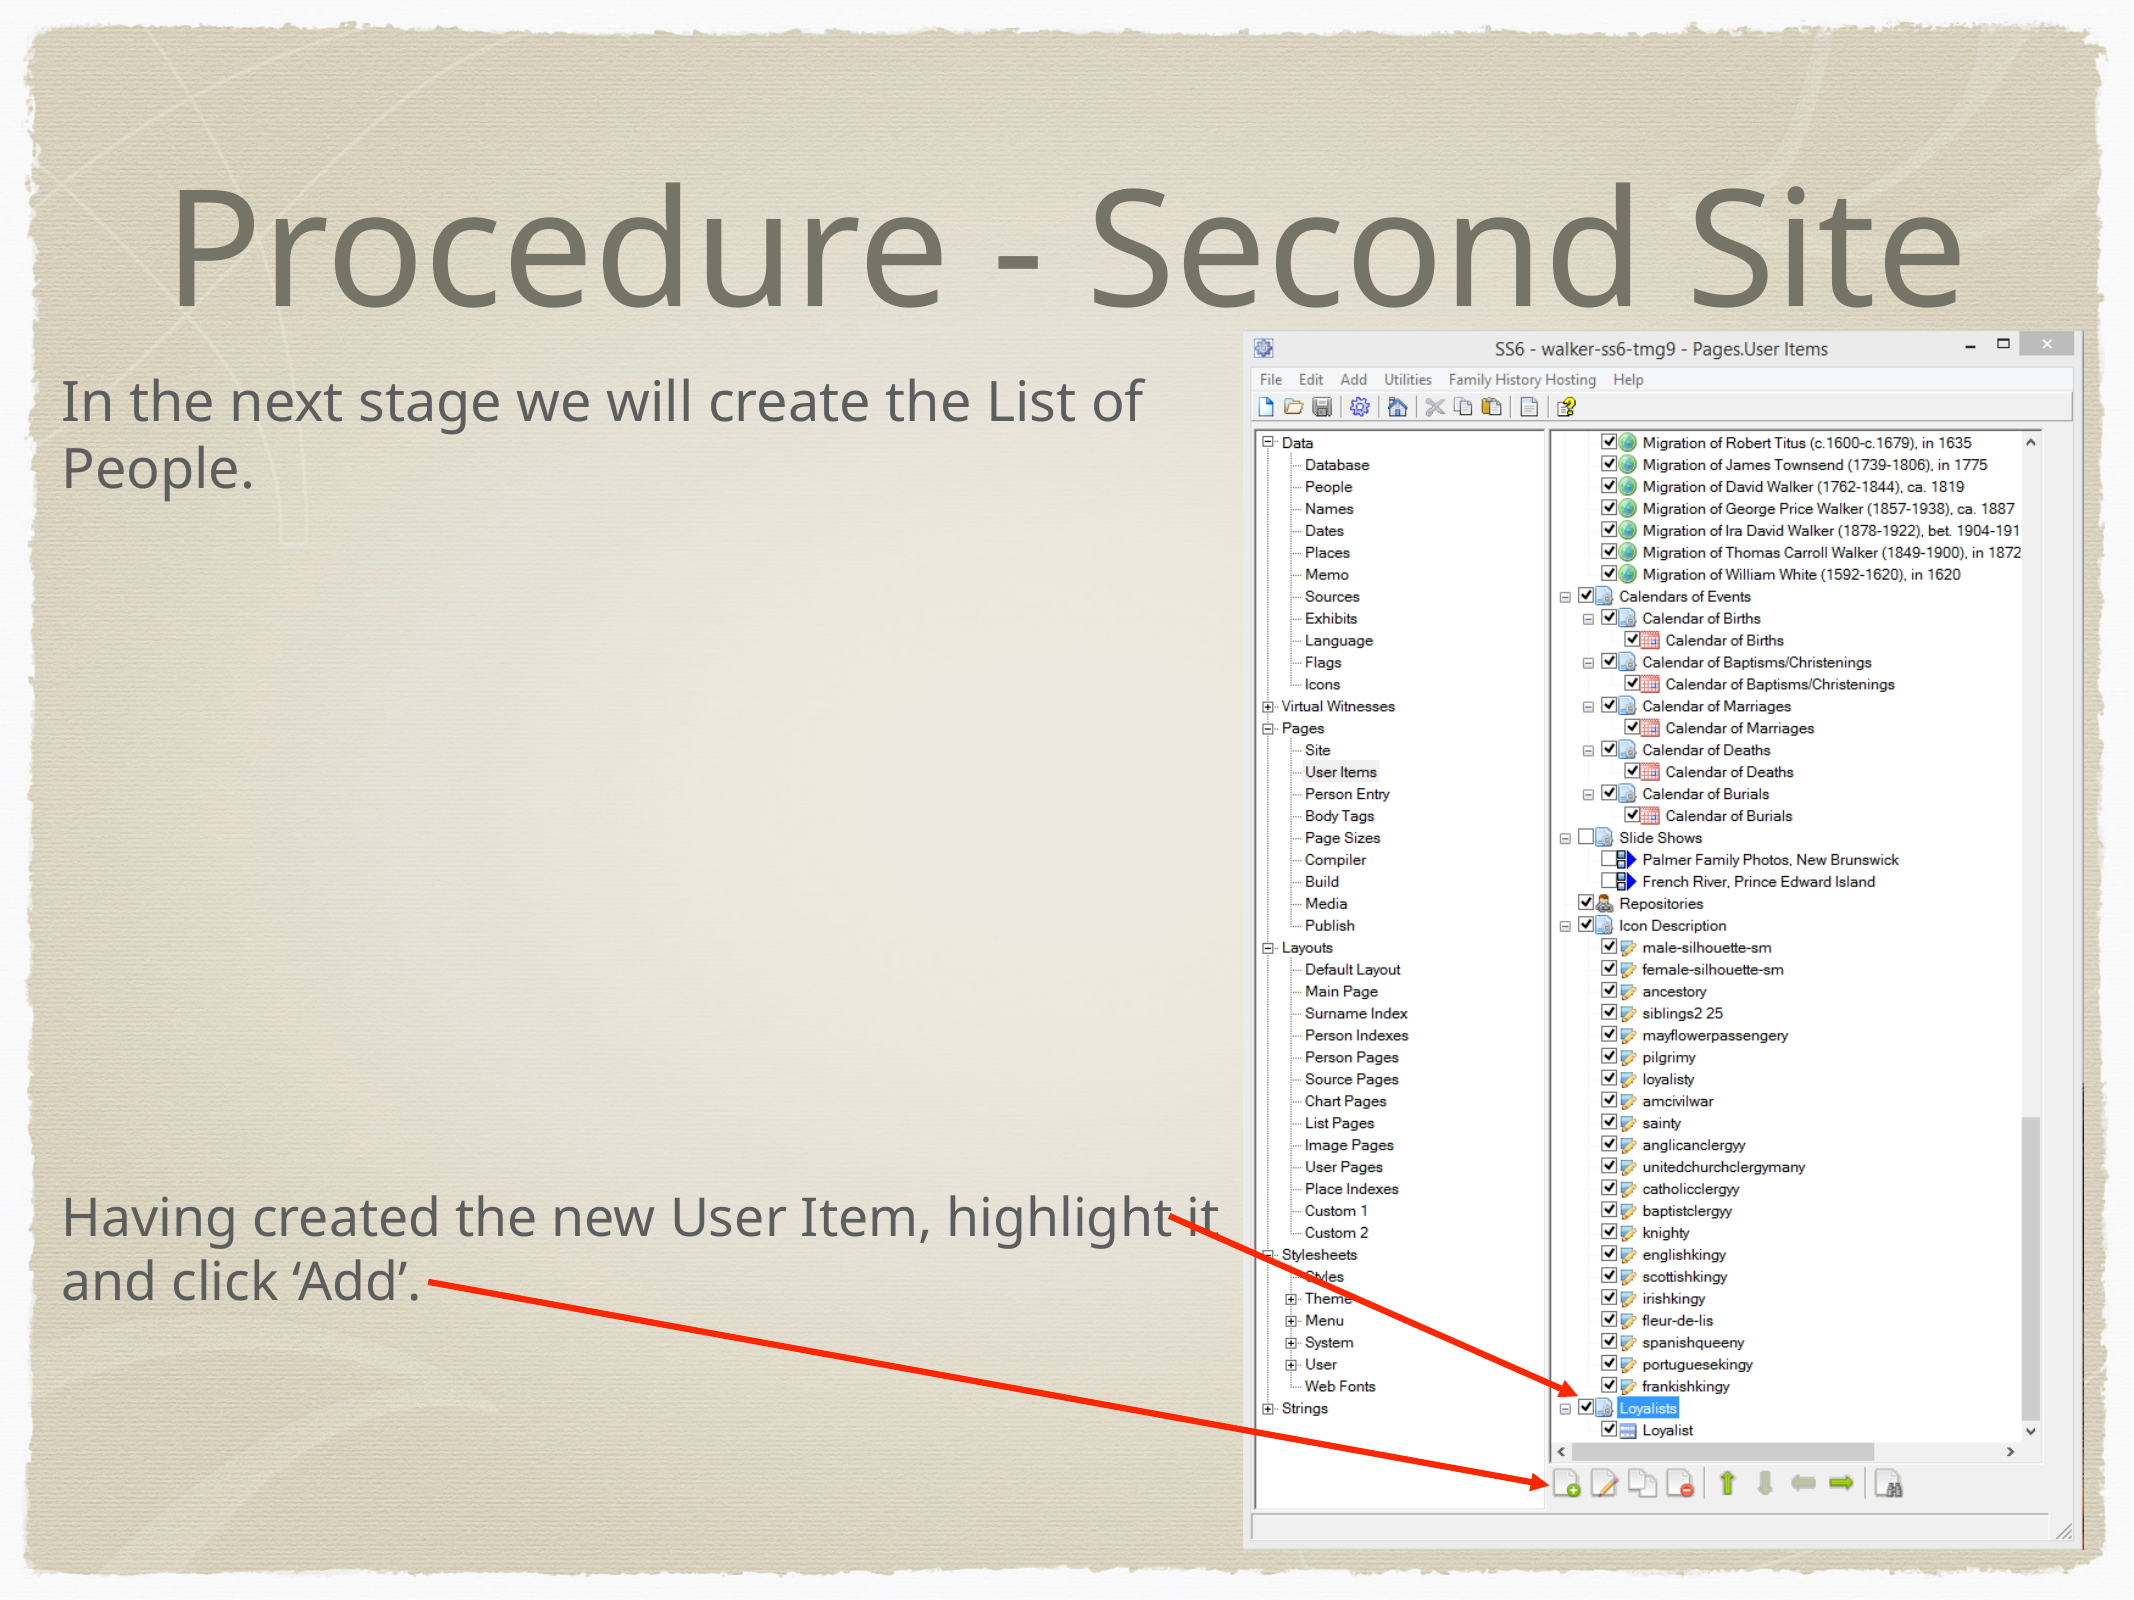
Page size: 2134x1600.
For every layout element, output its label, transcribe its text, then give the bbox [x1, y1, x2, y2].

picture [0, 0, 2134, 1600]
title Procedure - Second Site [128, 41, 2005, 359]
text_box Having created the new User Item, highlight it and click ‘Add’. [53, 1174, 1243, 1320]
list In the next stage we will create the List of People. [52, 359, 1243, 506]
